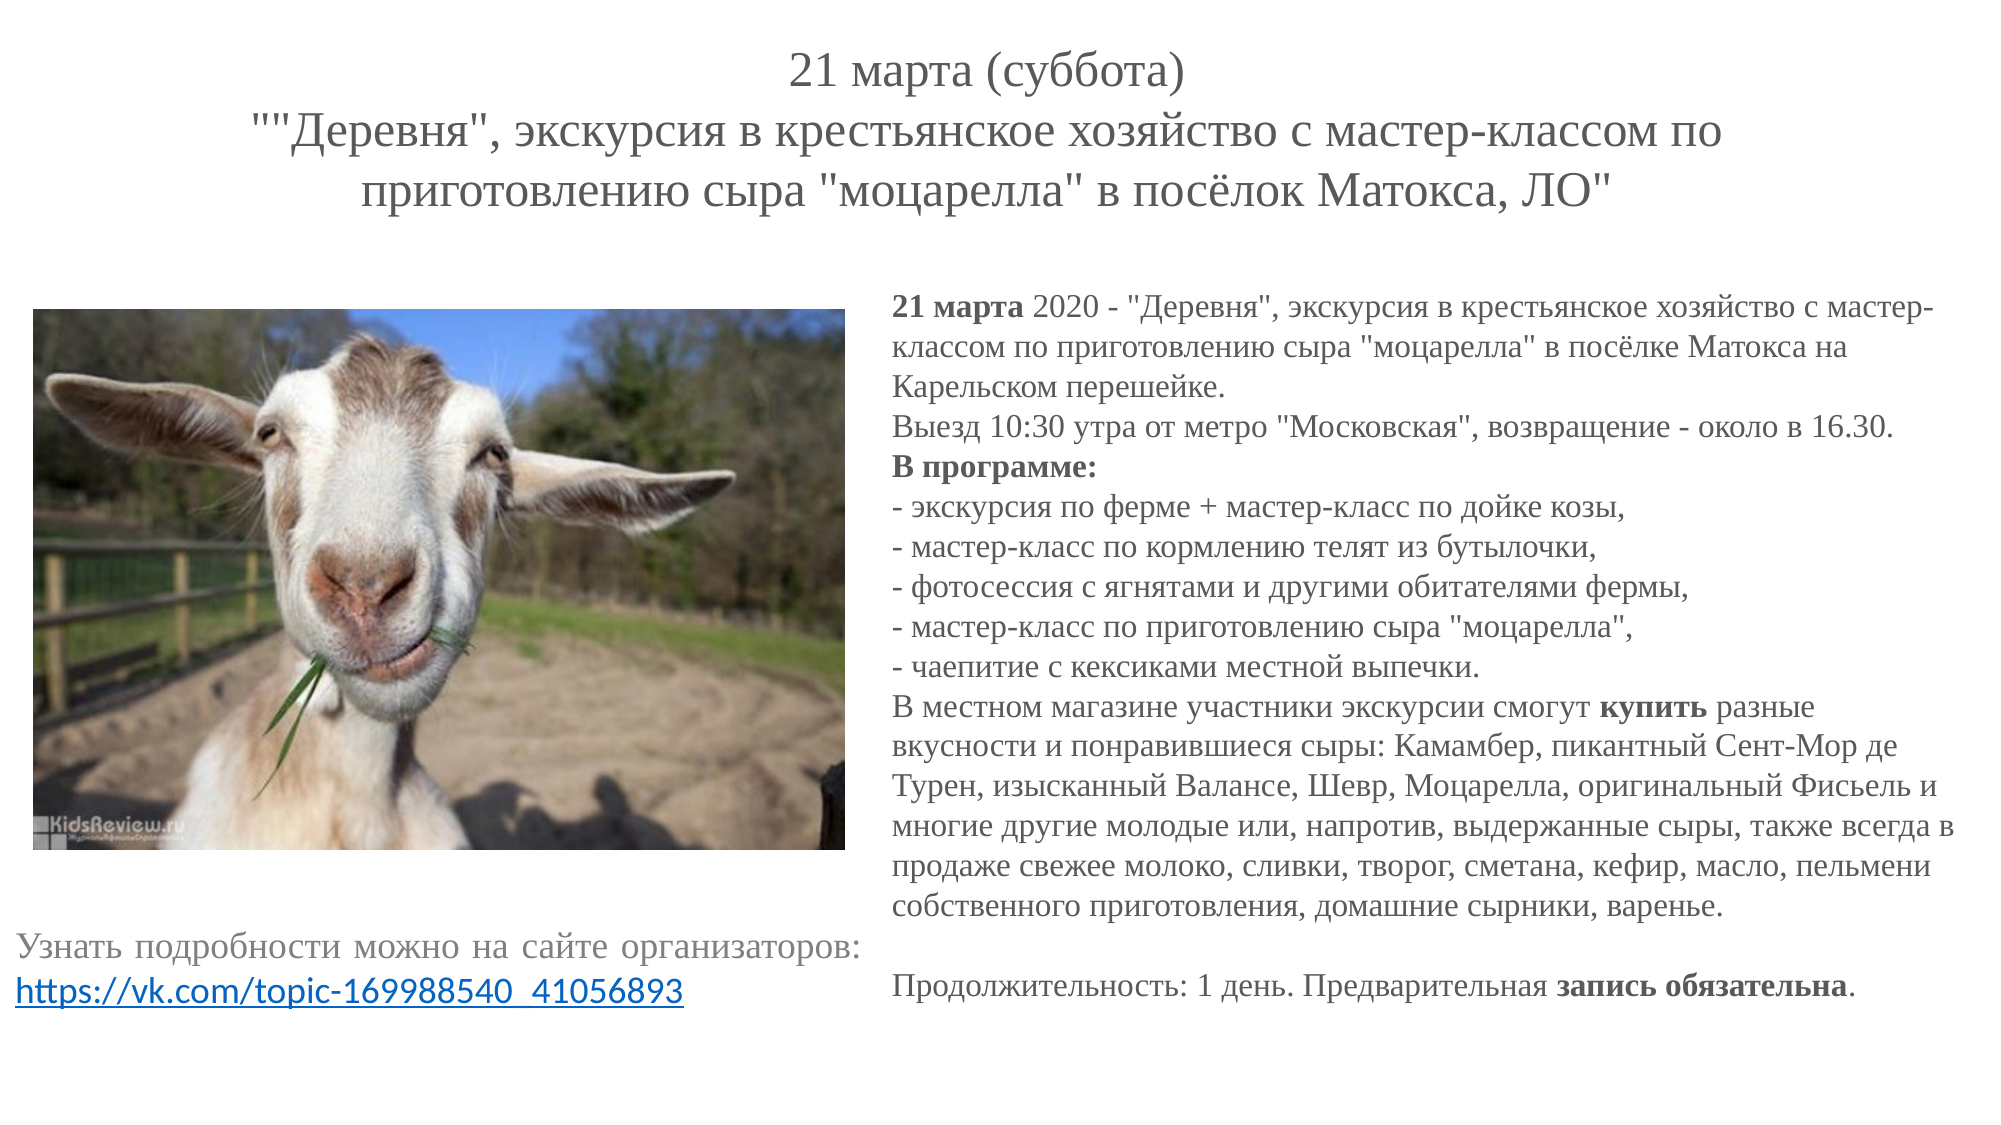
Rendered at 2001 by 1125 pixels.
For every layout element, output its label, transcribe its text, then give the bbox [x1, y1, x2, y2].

text_box 21 марта 2020 - "Деревня", экскурсия в крестьянское хозяйство с мастер-классом по приготовлению сыра "моцарелла" в посёлке Матокса на Карельском перешейке. Выезд 10:30 утра от метро "Московская", возвращение - около в 16.30. В программе: - экскурсия по ферме + мастер-класс по дойке козы, - мастер-класс по кормлению телят из бутылочки, - фотосессия с ягнятами и другими обитателями фермы, - мастер-класс по приготовлению сыра "моцарелла", - чаепитие с кексиками местной выпечки. В местном магазине участники экскурсии смогут купить разные вкусности и понравившиеся сыры: Камамбер, пикантный Сент-Мор де Турен, изысканный Валансе, Шевр, Моцарелла, оригинальный Фисьель и многие другие молодые или, напротив, выдержанные сыры, также всегда в продаже свежее молоко, сливки, творог, сметана, кефир, масло, пельмени собственного приготовления, домашние сырники, варенье. Продолжительность: 1 день. Предварительная запись обязательна. [877, 277, 1979, 1011]
text_box 21 марта (суббота) ""Деревня", экскурсия в крестьянское хозяйство с мастер-классом по приготовлению сыра "моцарелла" в посёлок Матокса, ЛО" [222, 29, 1751, 224]
text_box Узнать подробности можно на сайте организаторов: https://vk.com/topic-169988540_41056893 [0, 913, 878, 1018]
picture [33, 309, 845, 850]
